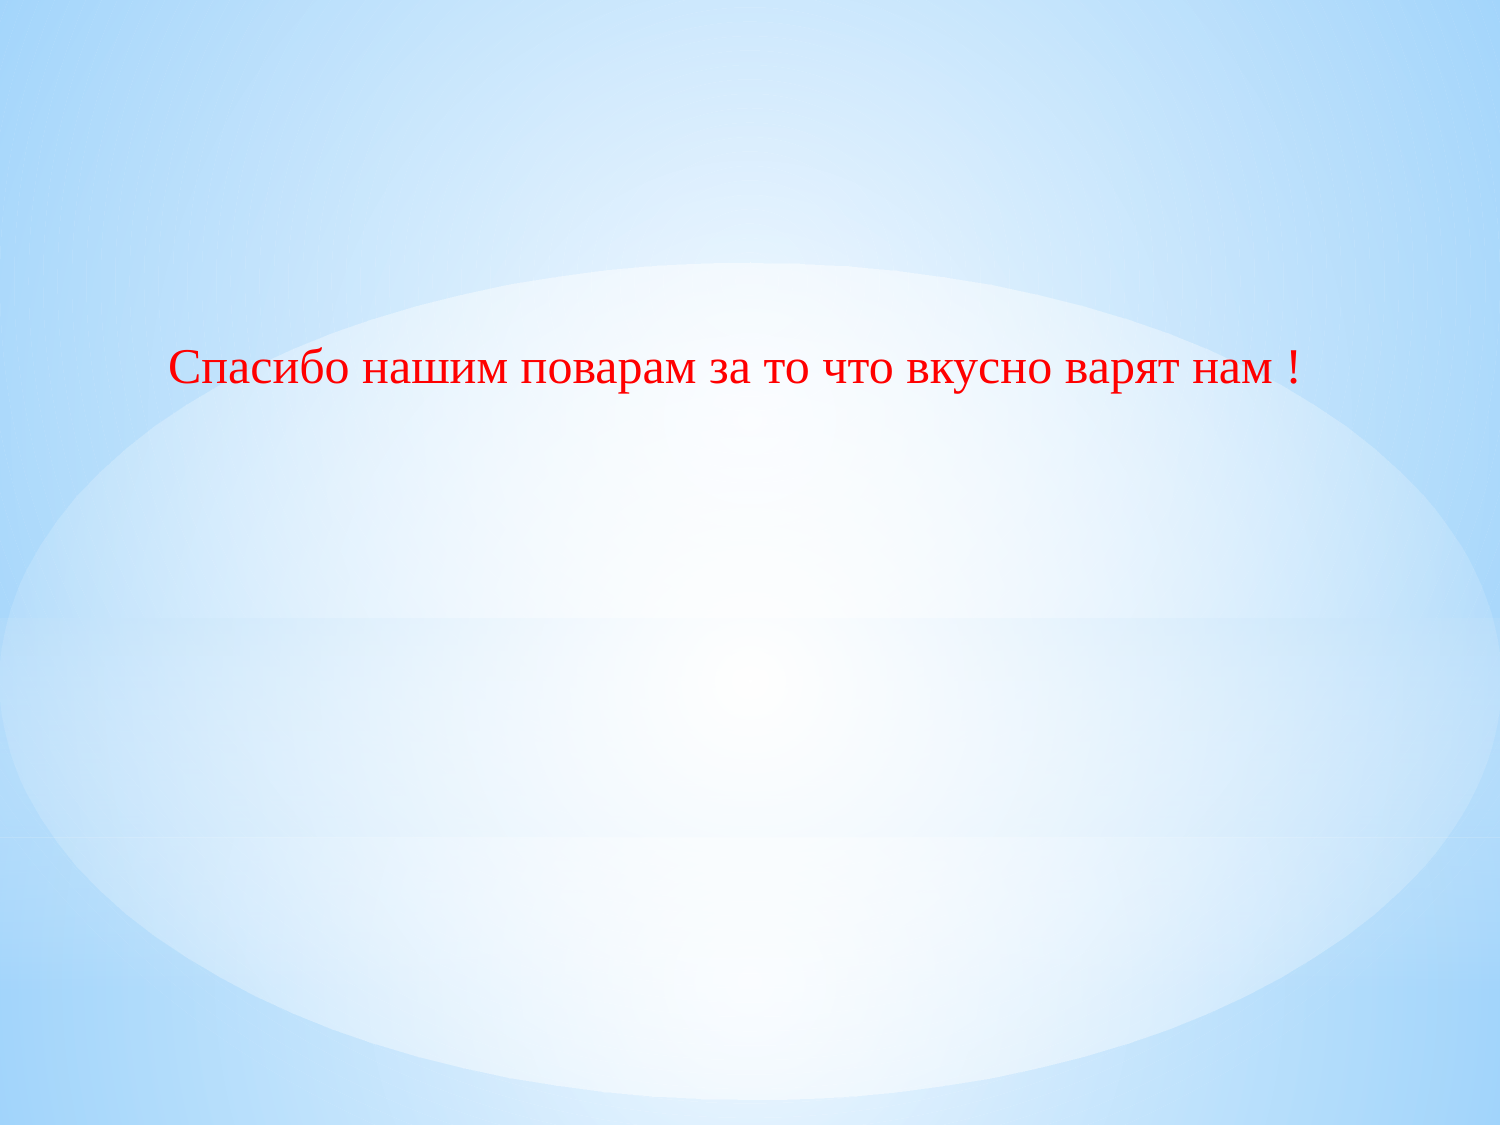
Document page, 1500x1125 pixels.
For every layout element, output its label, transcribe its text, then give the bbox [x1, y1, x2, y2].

text_box Спасибо нашим поварам за то что вкусно варят нам ! [153, 326, 1318, 401]
